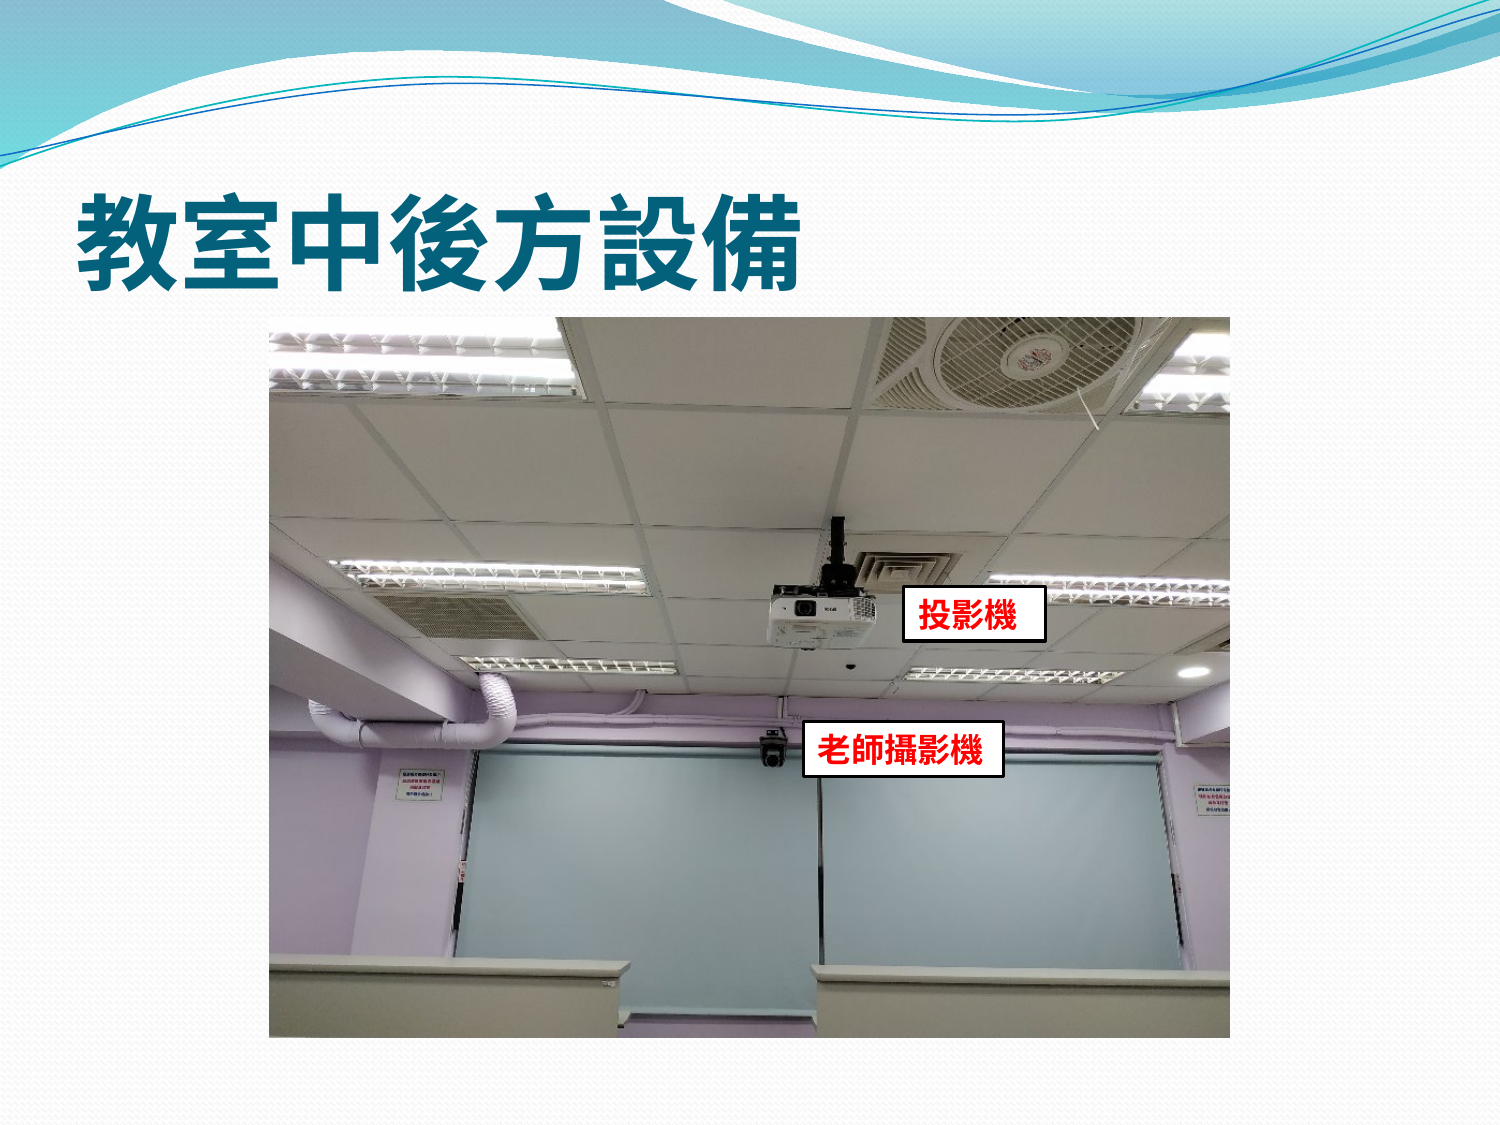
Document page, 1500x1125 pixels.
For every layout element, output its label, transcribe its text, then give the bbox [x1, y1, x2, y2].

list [269, 317, 1231, 1038]
title 教室中後方設備 [75, 115, 1425, 303]
